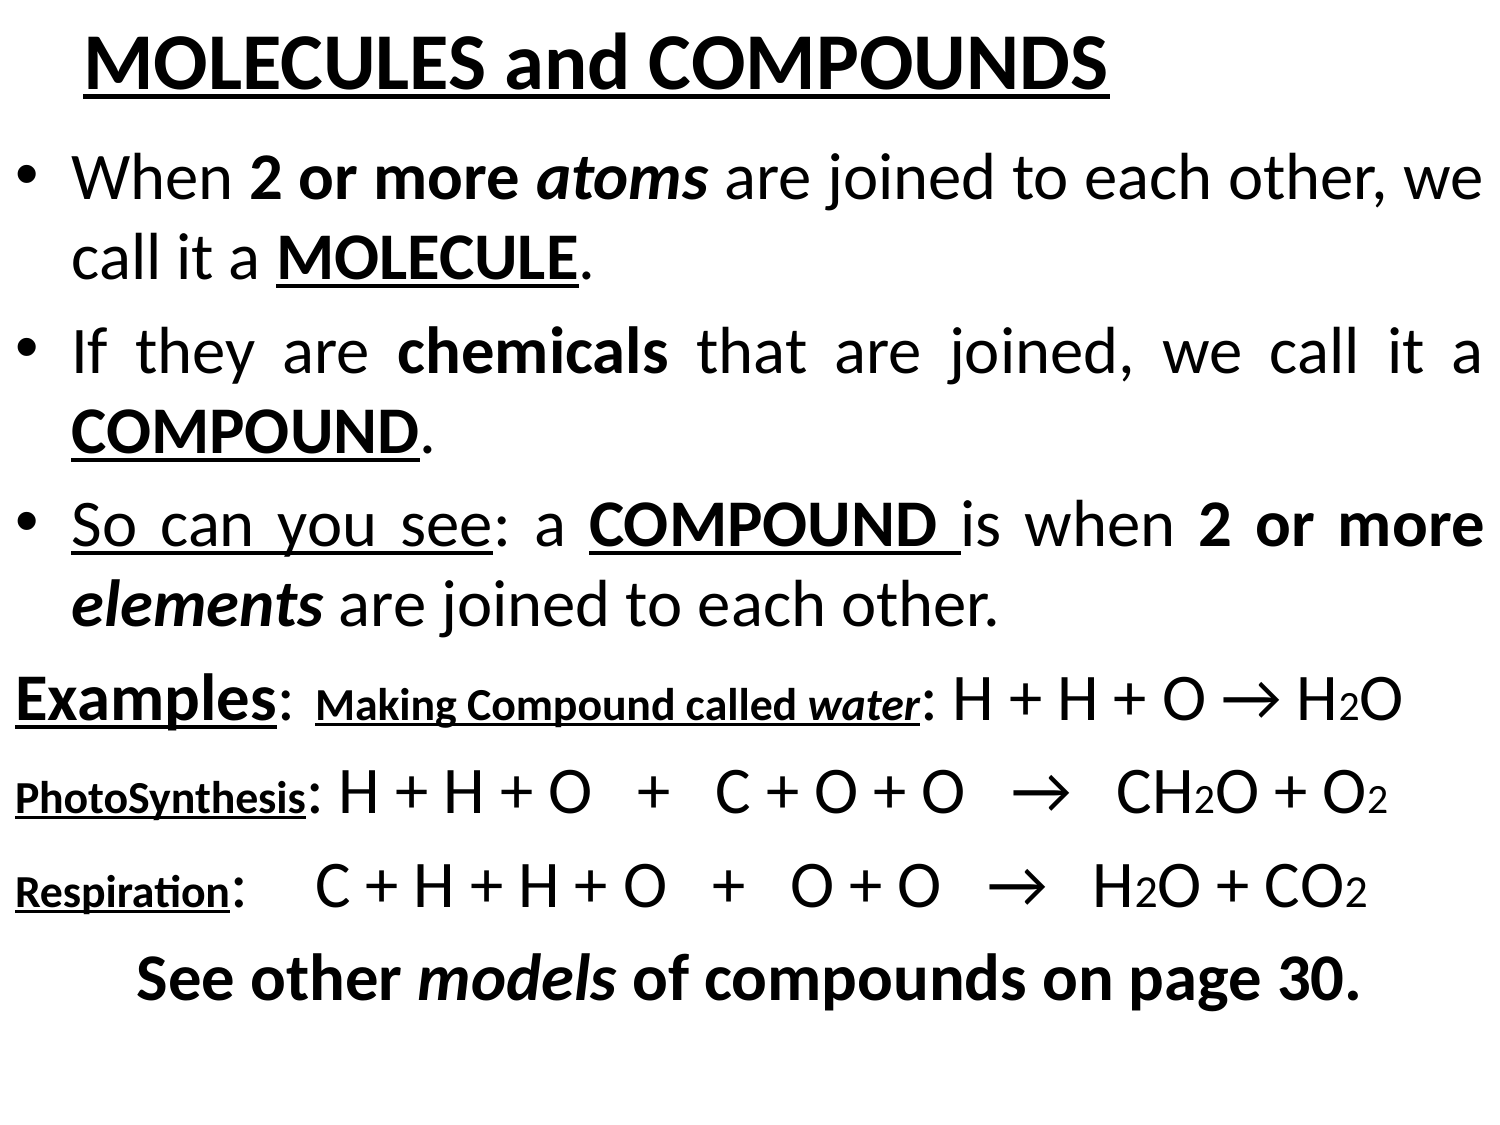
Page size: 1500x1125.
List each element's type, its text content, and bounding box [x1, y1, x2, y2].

list When 2 or more atoms are joined to each other, we call it a MOLECULE. If they are chemicals that are joined, we call it a COMPOUND. So can you see: a COMPOUND is when 2 or more elements are joined to each other. Examples: Making Compound called water: H + H + O → H2O PhotoSynthesis: H + H + O + C + O + O → CH2O + O2 Respiration: C + H + H + O + O + O → H2O + CO2 See other models of compounds on page 30. [0, 125, 1500, 1125]
title MOLECULES and COMPOUNDS [17, 0, 1176, 114]
